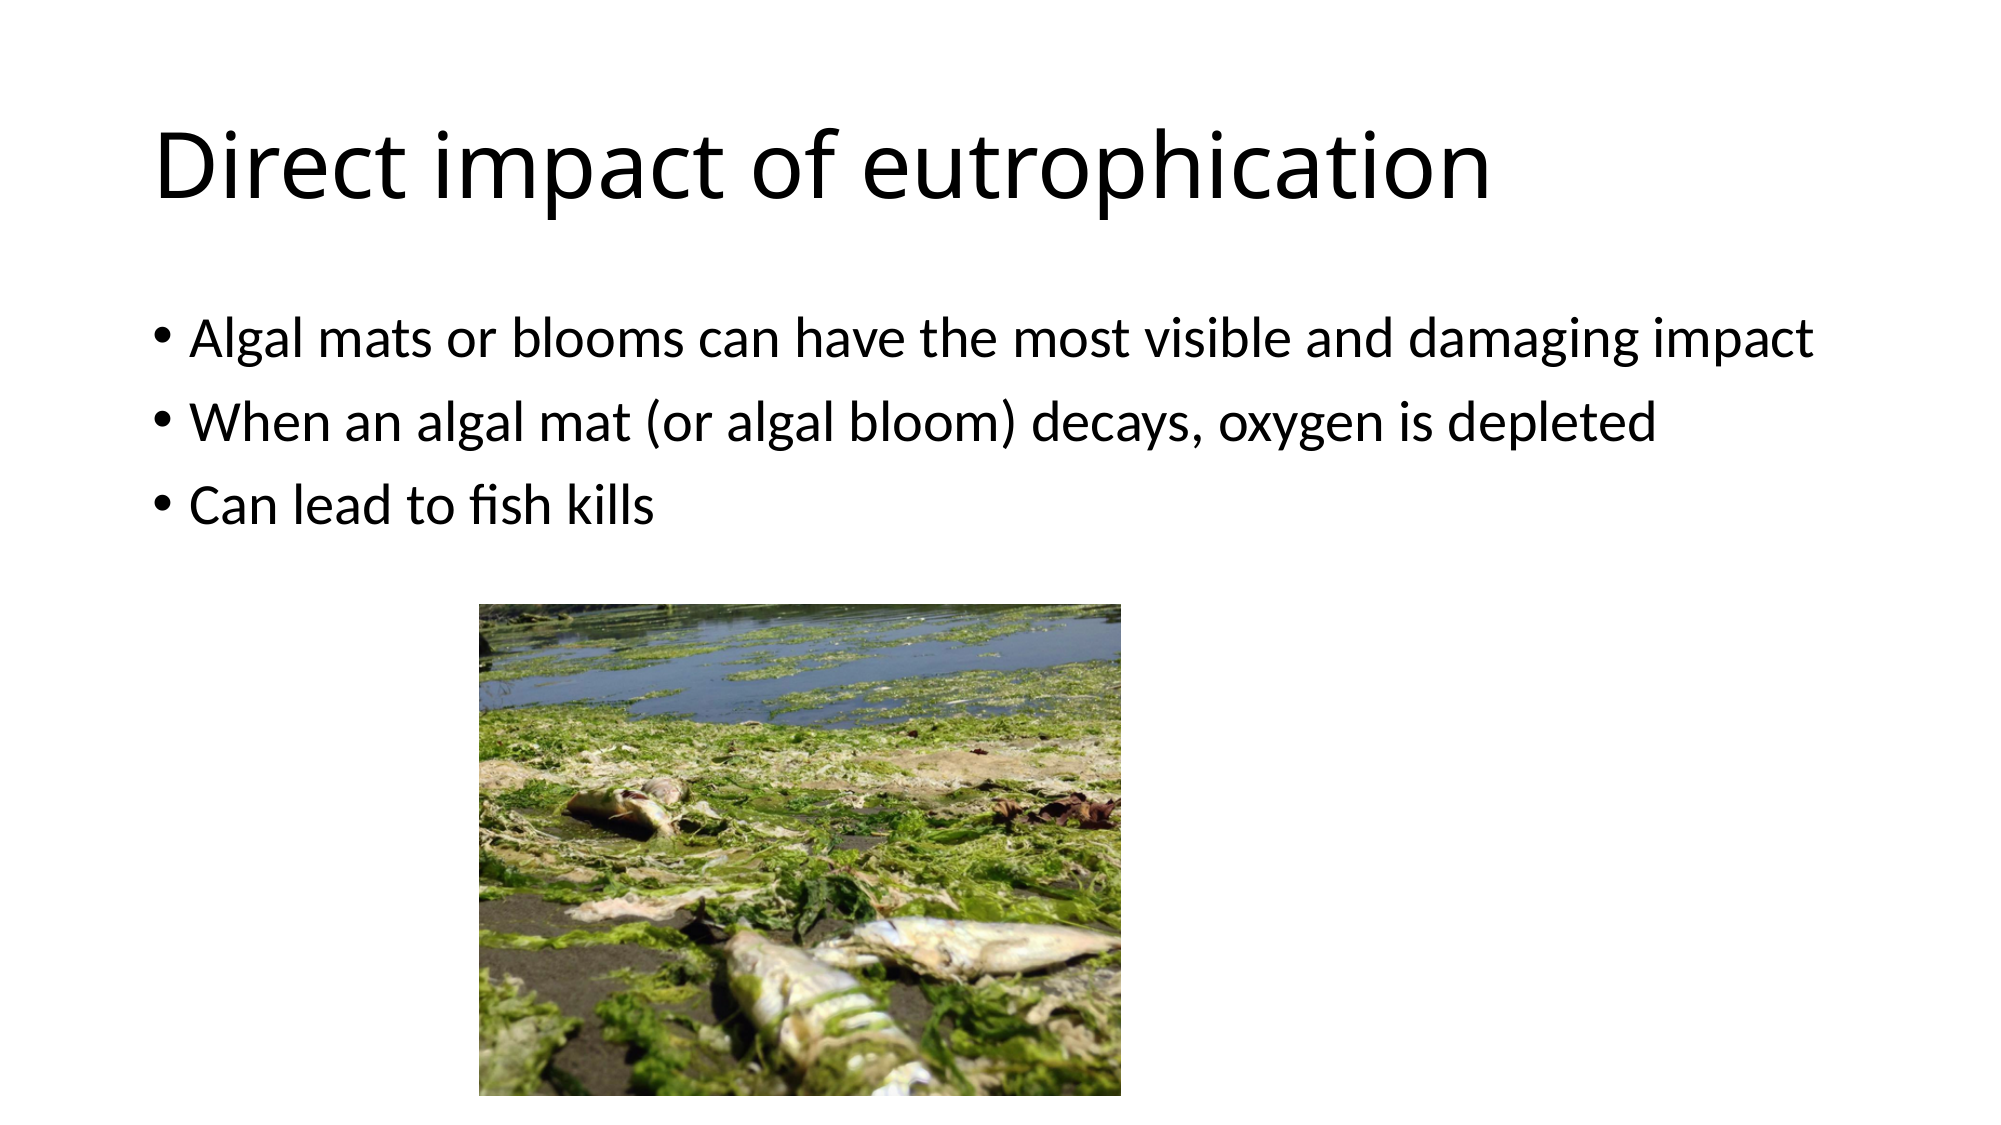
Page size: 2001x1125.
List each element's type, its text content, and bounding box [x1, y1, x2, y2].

title Direct impact of eutrophication [137, 59, 1863, 278]
picture [479, 603, 1121, 1096]
list Algal mats or blooms can have the most visible and damaging impact When an algal mat (or algal bloom) decays, oxygen is depleted Can lead to fish kills [137, 299, 1863, 1014]
